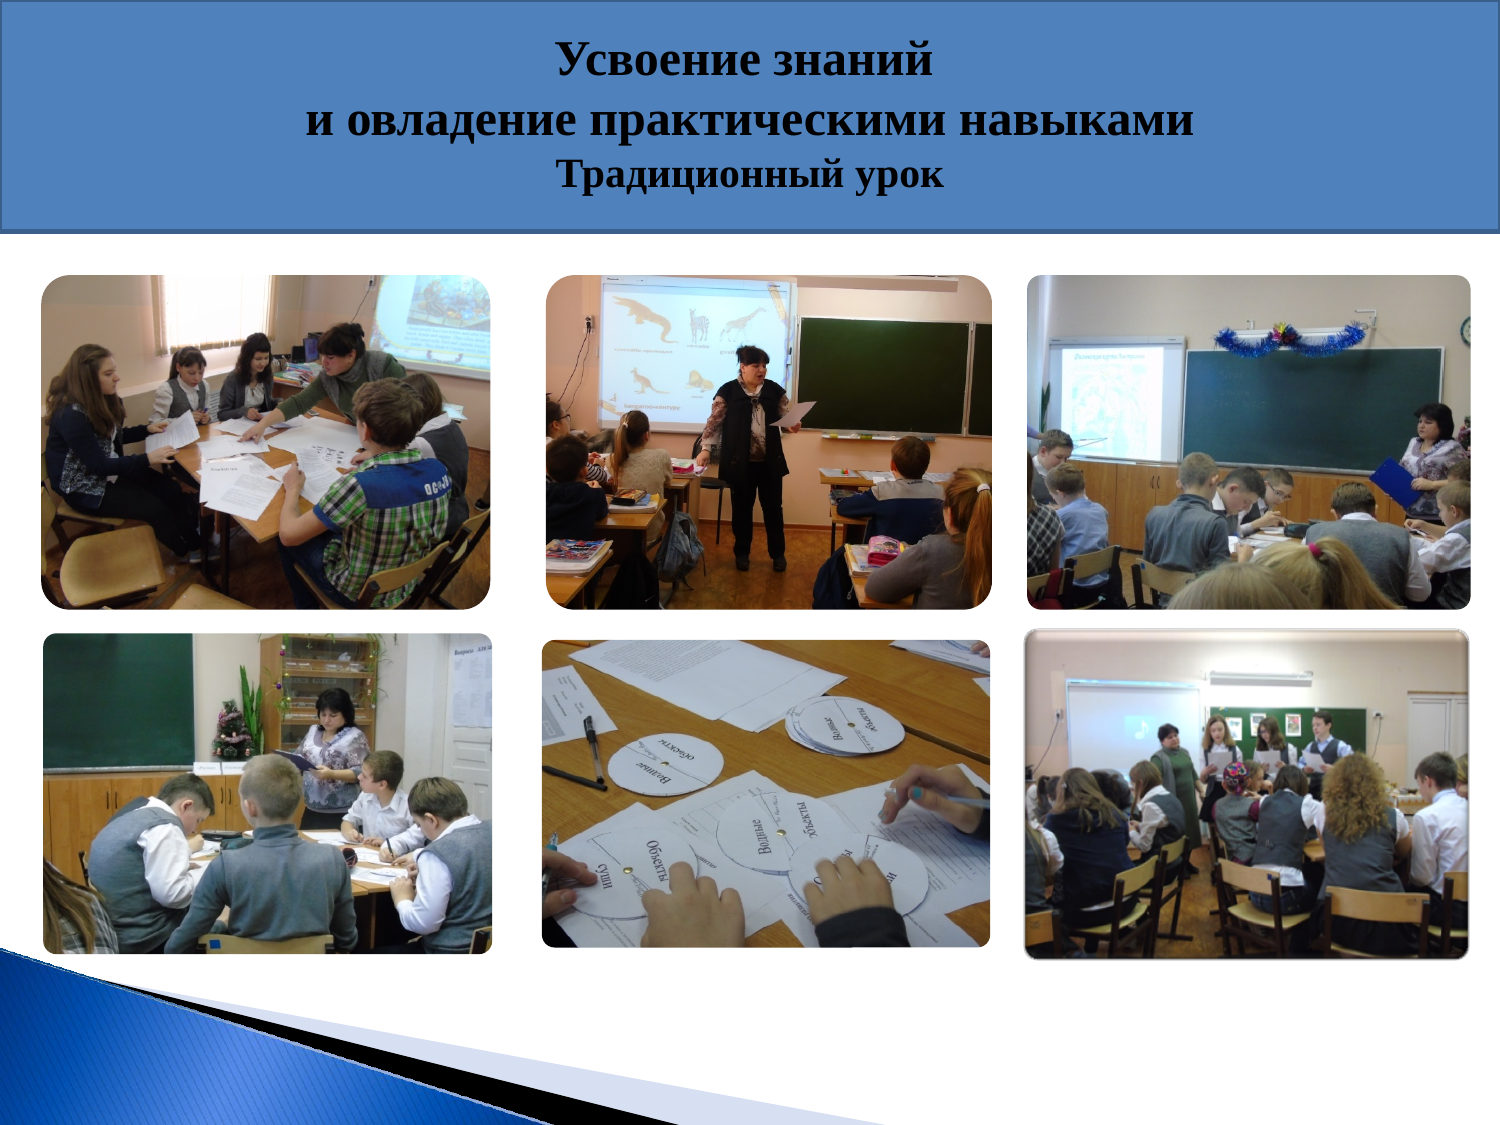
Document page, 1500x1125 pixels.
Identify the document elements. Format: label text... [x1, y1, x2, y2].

picture [1026, 274, 1471, 610]
picture [0, 633, 991, 1125]
picture [545, 274, 993, 610]
picture [1021, 626, 1471, 962]
picture [40, 274, 491, 610]
text_box Усвоение знаний и овладение практическими навыками Традиционный урок [0, 0, 1500, 234]
